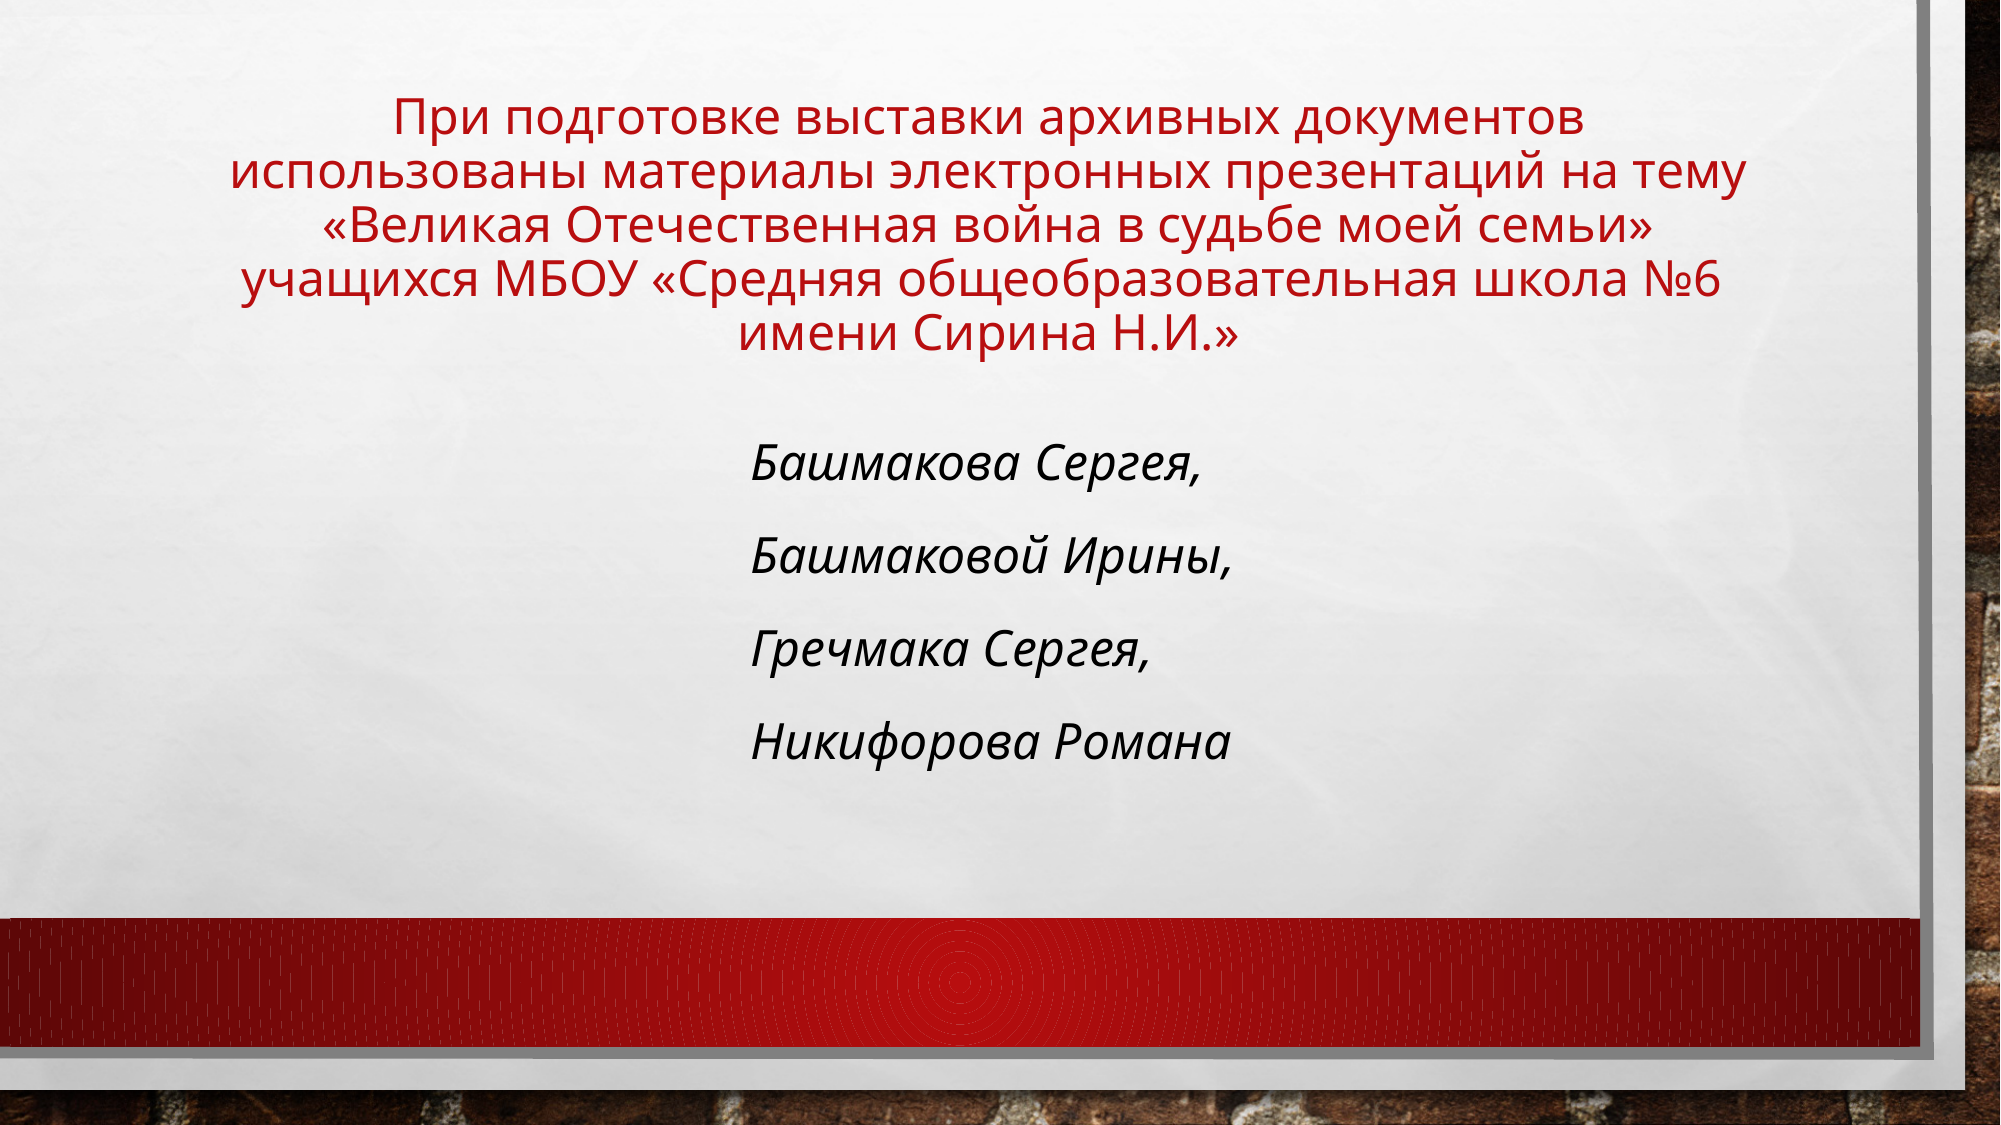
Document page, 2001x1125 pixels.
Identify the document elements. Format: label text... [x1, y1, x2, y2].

list Башмакова Сергея, Башмаковой Ирины, Гречмака Сергея, Никифорова Романа [735, 322, 1329, 866]
picture [0, 0, 2000, 1125]
title При подготовке выставки архивных документов использованы материалы электронных презентаций на тему «Великая Отечественная война в судьбе моей семьи» учащихся МБОУ «Средняя общеобразовательная школа №6 имени Сирина Н.И.» [136, 121, 1842, 446]
